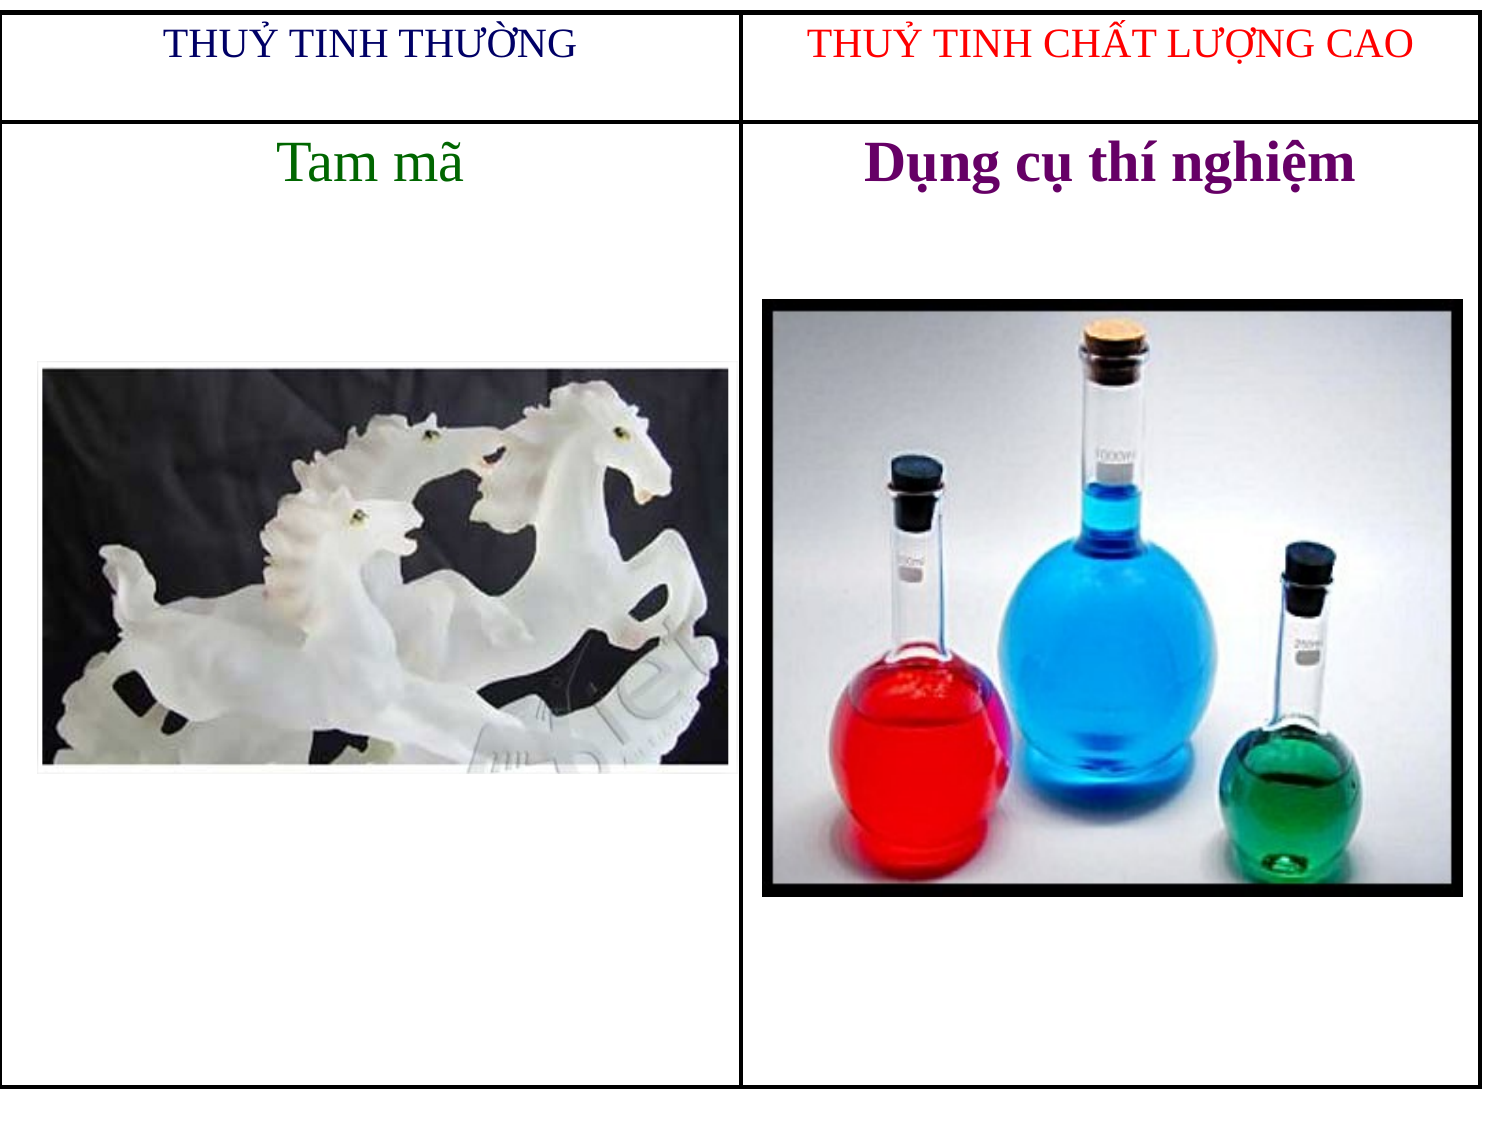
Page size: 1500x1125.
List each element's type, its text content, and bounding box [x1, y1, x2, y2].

picture [37, 360, 738, 774]
table_cell Tam mã [2, 124, 739, 1085]
table_header THUỶ TINH THƯỜNG [2, 15, 739, 120]
picture [762, 299, 1463, 898]
table_header THUỶ TINH CHẤT LƯỢNG CAO [743, 15, 1478, 120]
table_cell Dụng cụ thí nghiệm [743, 124, 1478, 1085]
